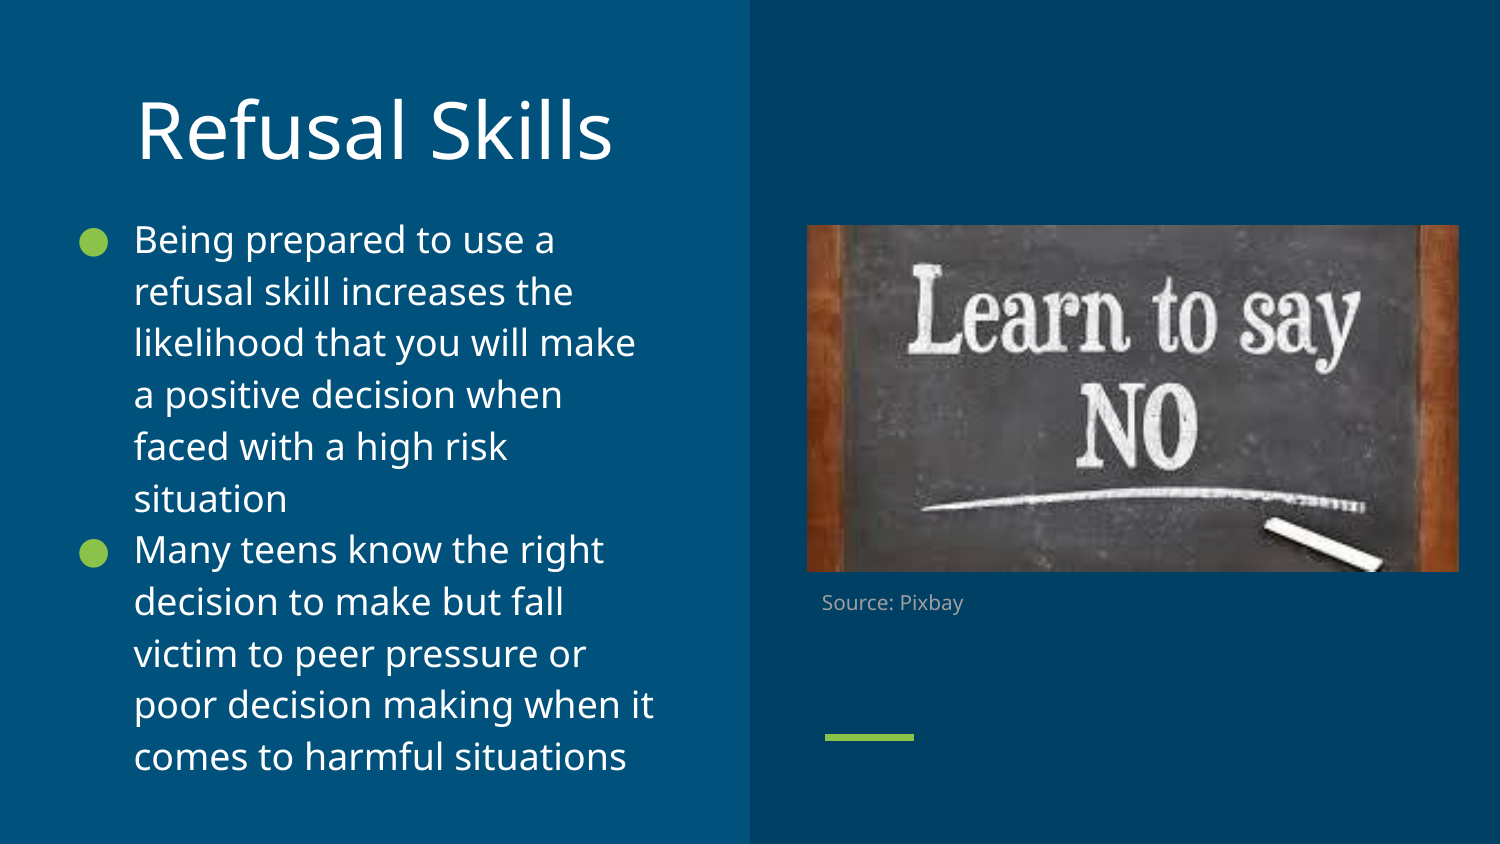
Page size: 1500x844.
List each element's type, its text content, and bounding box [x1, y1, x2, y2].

picture [806, 225, 1460, 572]
list Being prepared to use a refusal skill increases the likelihood that you will make a positive decision when faced with a high risk situation Many teens know the right decision to make but fall victim to peer pressure or poor decision making when it comes to harmful situations [43, 190, 673, 797]
title Refusal Skills [43, 29, 708, 191]
text_box Source: Pixbay [806, 579, 1299, 629]
